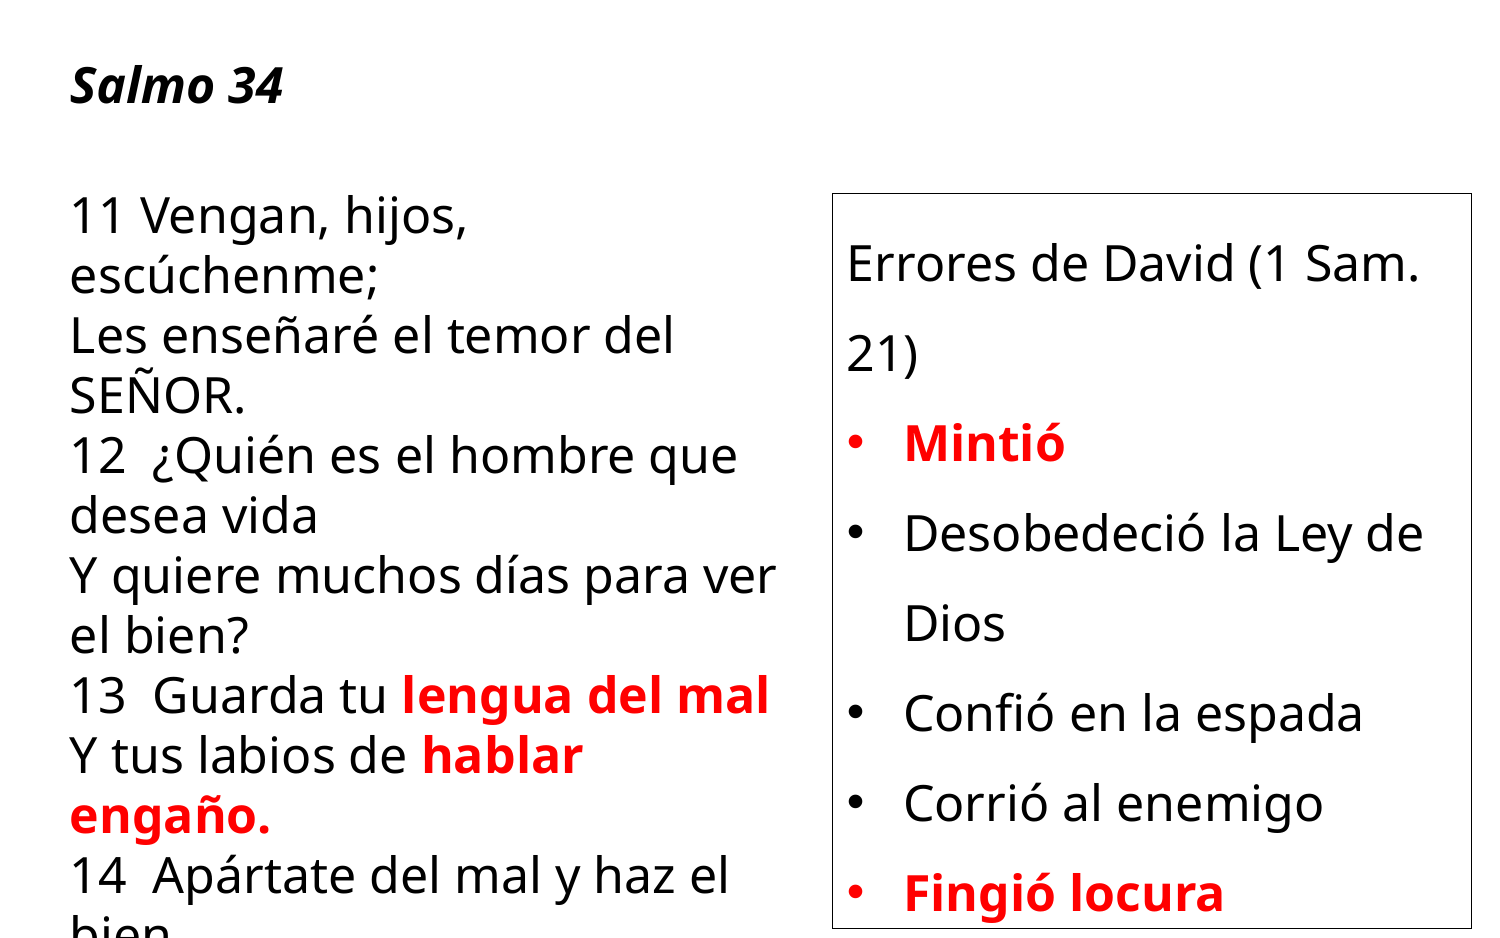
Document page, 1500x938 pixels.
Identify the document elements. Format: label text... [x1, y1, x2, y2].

text_box 11 Vengan, hijos, escúchenme; Les enseñaré el temor del SEÑOR. 12 ¿Quién es el hombre que desea vida Y quiere muchos días para ver el bien? 13 Guarda tu lengua del mal Y tus labios de hablar engaño. 14 Apártate del mal y haz el bien, Busca la paz y síguela. [55, 176, 806, 938]
text_box Salmo 34 [55, 46, 456, 122]
text_box Errores de David (1 Sam. 21) Mintió Desobedeció la Ley de Dios Confió en la espada Corrió al enemigo Fingió locura [832, 193, 1472, 929]
